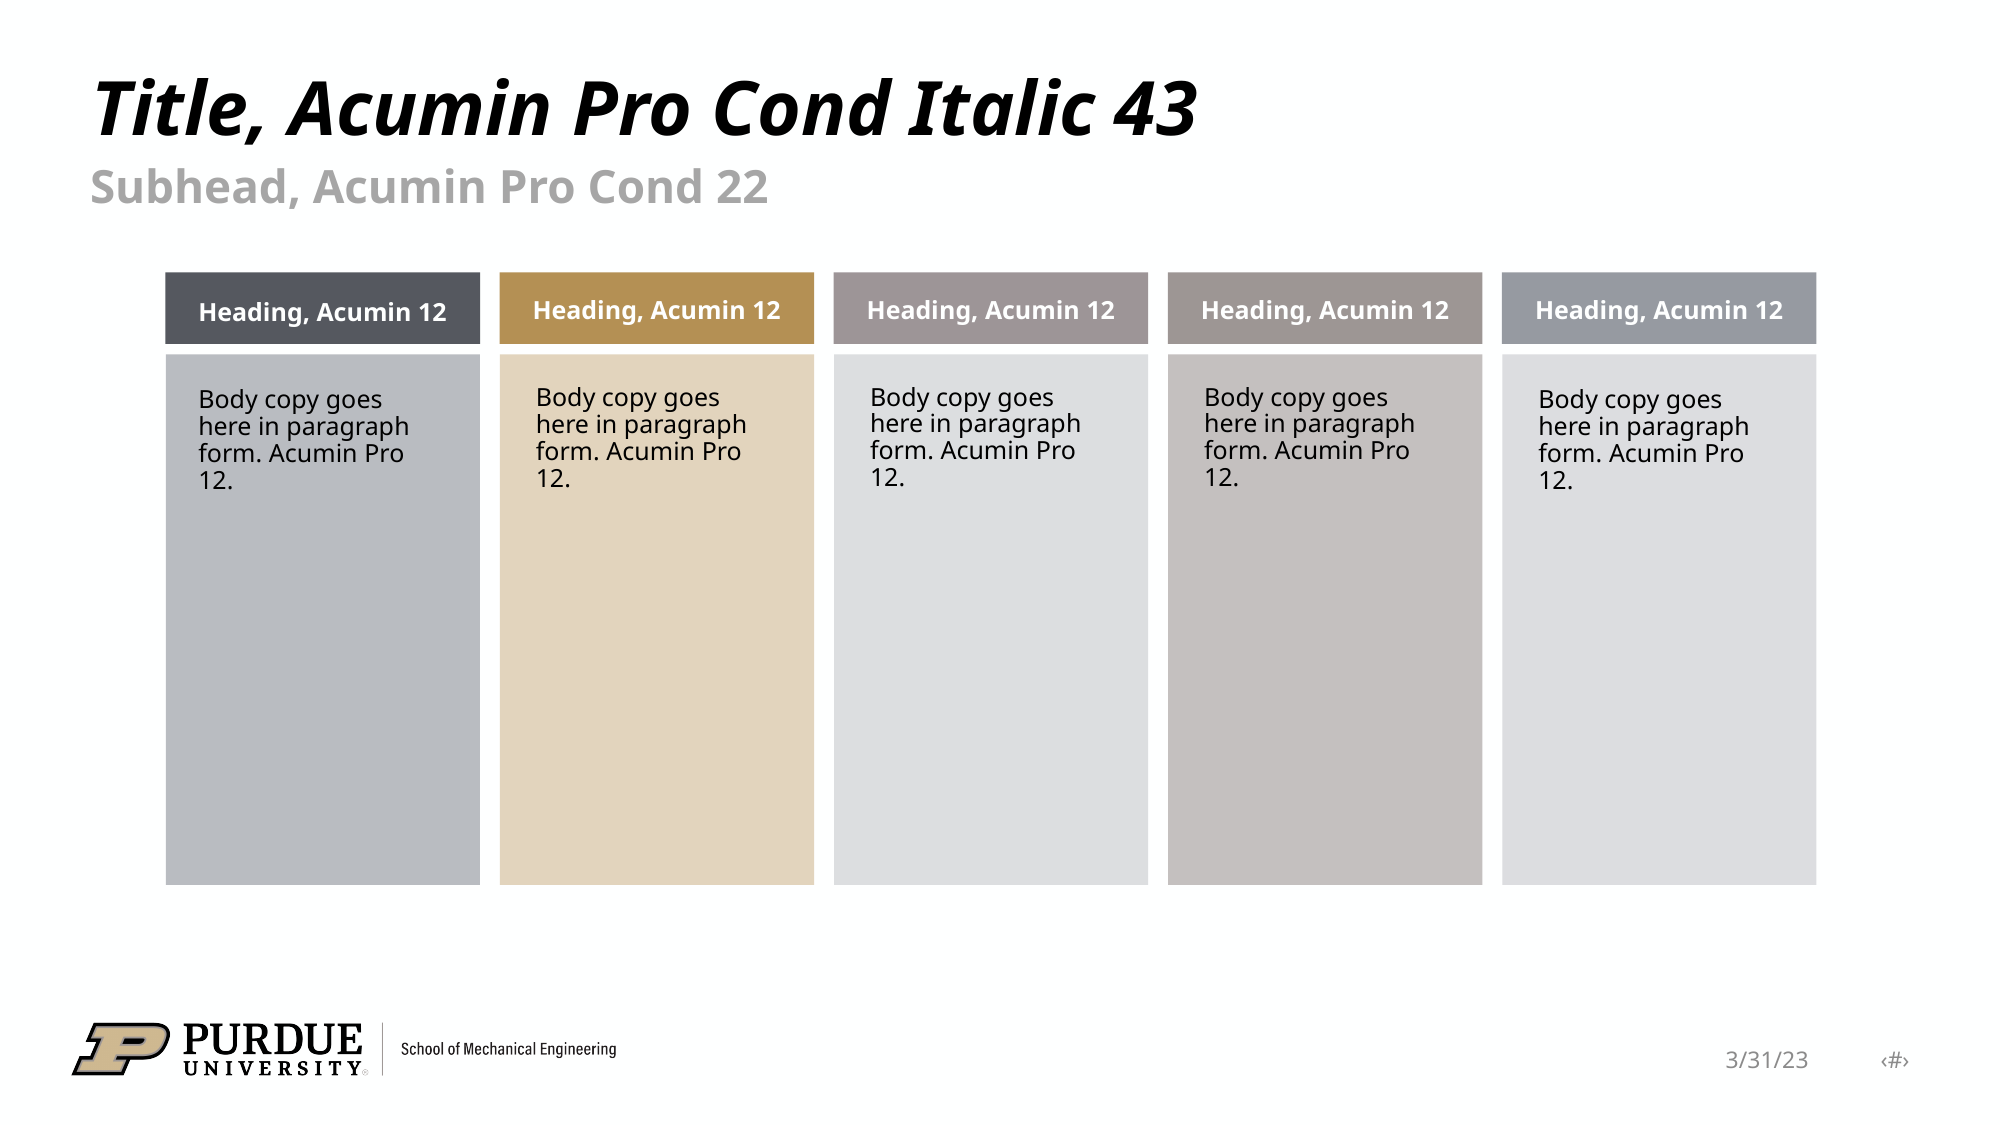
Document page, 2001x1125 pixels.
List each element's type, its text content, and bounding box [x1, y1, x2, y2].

list Heading, Acumin 12 [165, 292, 481, 329]
list Heading, Acumin 12 [499, 290, 815, 327]
title Title, Acumin Pro Cond Italic 43 [76, 63, 1925, 156]
list Subhead, Acumin Pro Cond 22 [75, 156, 1925, 217]
list Body copy goes here in paragraph form. Acumin Pro 12. [183, 379, 456, 865]
footer 3/31/23 ‹#› [1631, 1032, 1925, 1086]
list Body copy goes here in paragraph form. Acumin Pro 12. [1189, 377, 1462, 863]
list Heading, Acumin 12 [833, 290, 1149, 327]
list Body copy goes here in paragraph form. Acumin Pro 12. [855, 377, 1127, 863]
picture [71, 1020, 624, 1079]
list Body copy goes here in paragraph form. Acumin Pro 12. [1523, 379, 1796, 865]
list Heading, Acumin 12 [1501, 290, 1817, 327]
list Heading, Acumin 12 [1167, 290, 1483, 327]
list Body copy goes here in paragraph form. Acumin Pro 12. [520, 377, 793, 863]
